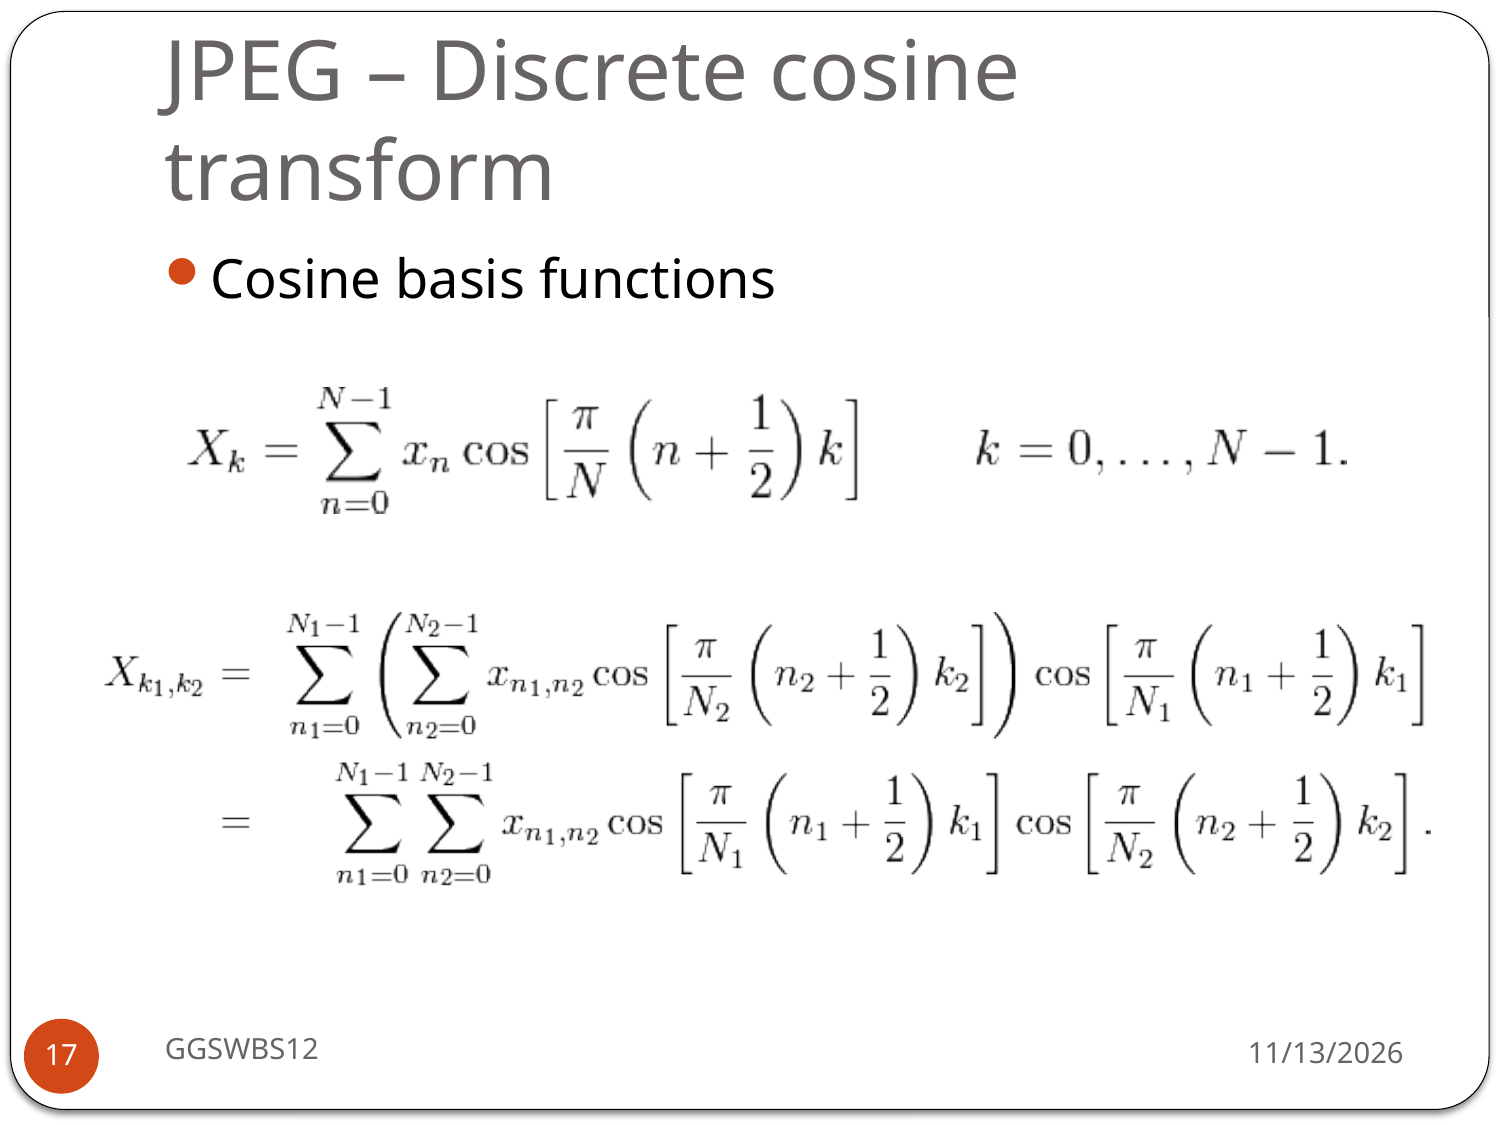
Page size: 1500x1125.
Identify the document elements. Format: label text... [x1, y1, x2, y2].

slide_number 17 [23, 1018, 99, 1094]
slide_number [1012, 1015, 1419, 1094]
title JPEG – Discrete cosine transform [150, 45, 1425, 233]
picture [187, 387, 1348, 515]
picture [104, 612, 1431, 888]
list Cosine basis functions [150, 237, 1425, 400]
footer GGSWBS12 [150, 1012, 800, 1088]
